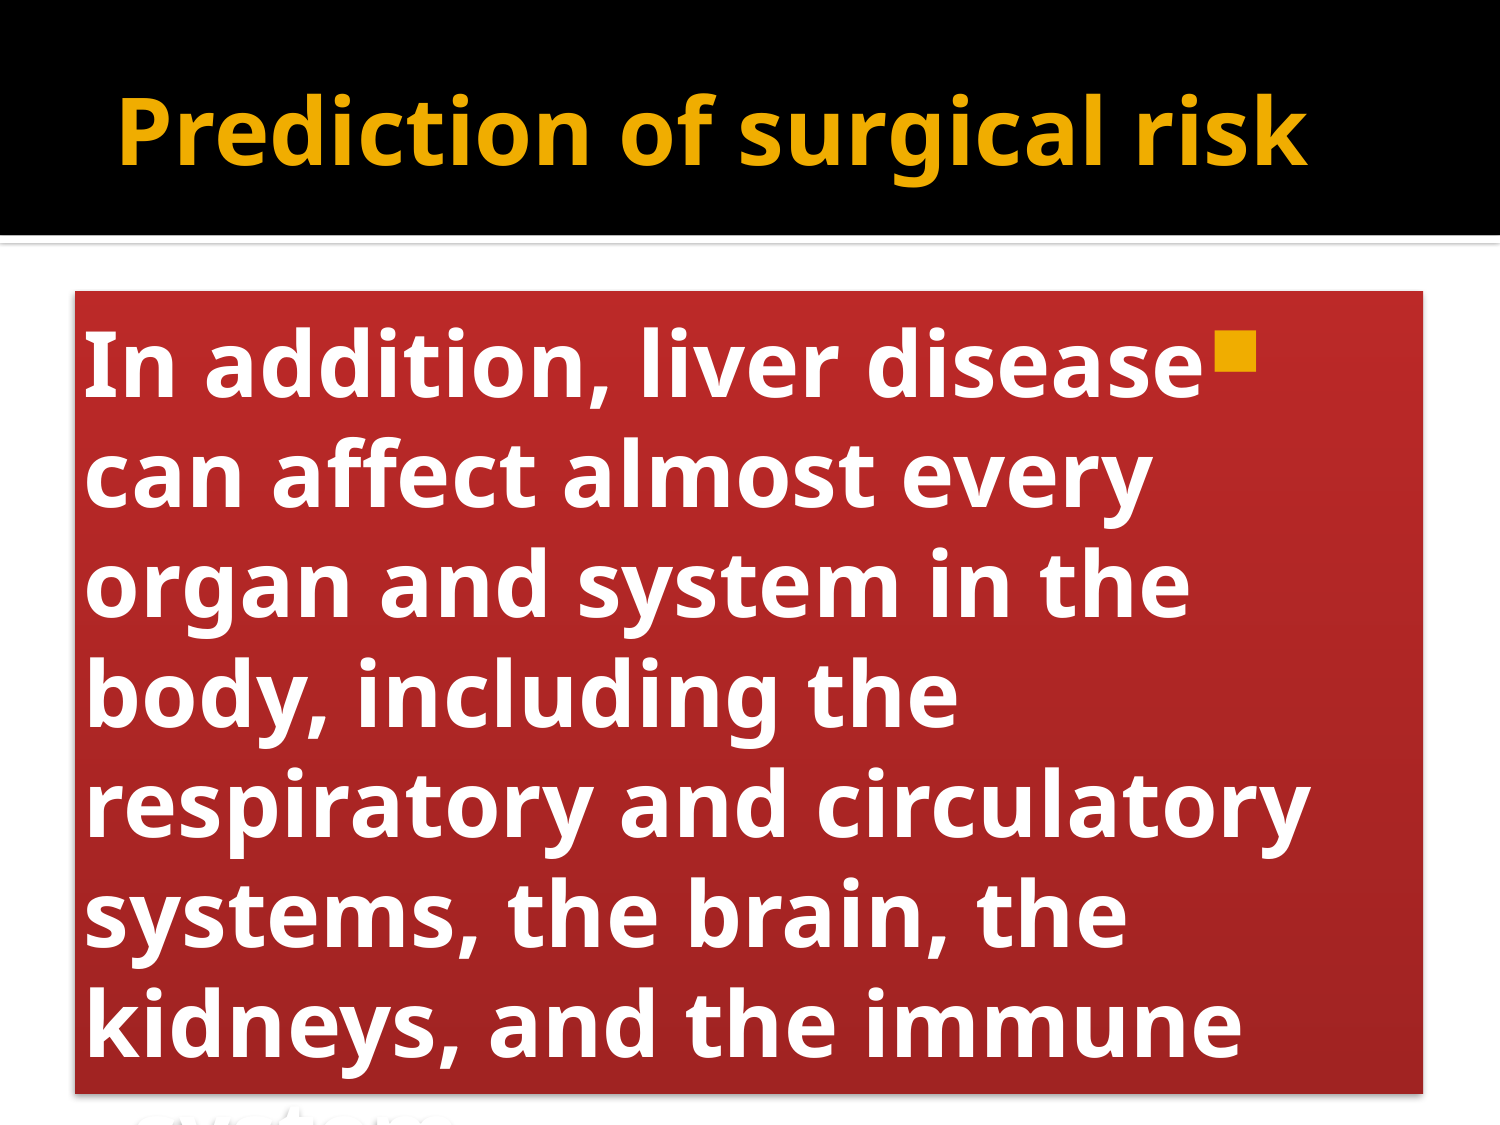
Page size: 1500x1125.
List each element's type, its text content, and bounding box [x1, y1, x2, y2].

title Prediction of surgical risk [75, 25, 1425, 231]
list In addition, liver disease can affect almost every organ and system in the body, including the respiratory and circulatory systems, the brain, the kidneys, and the immune system. [75, 291, 1424, 1094]
